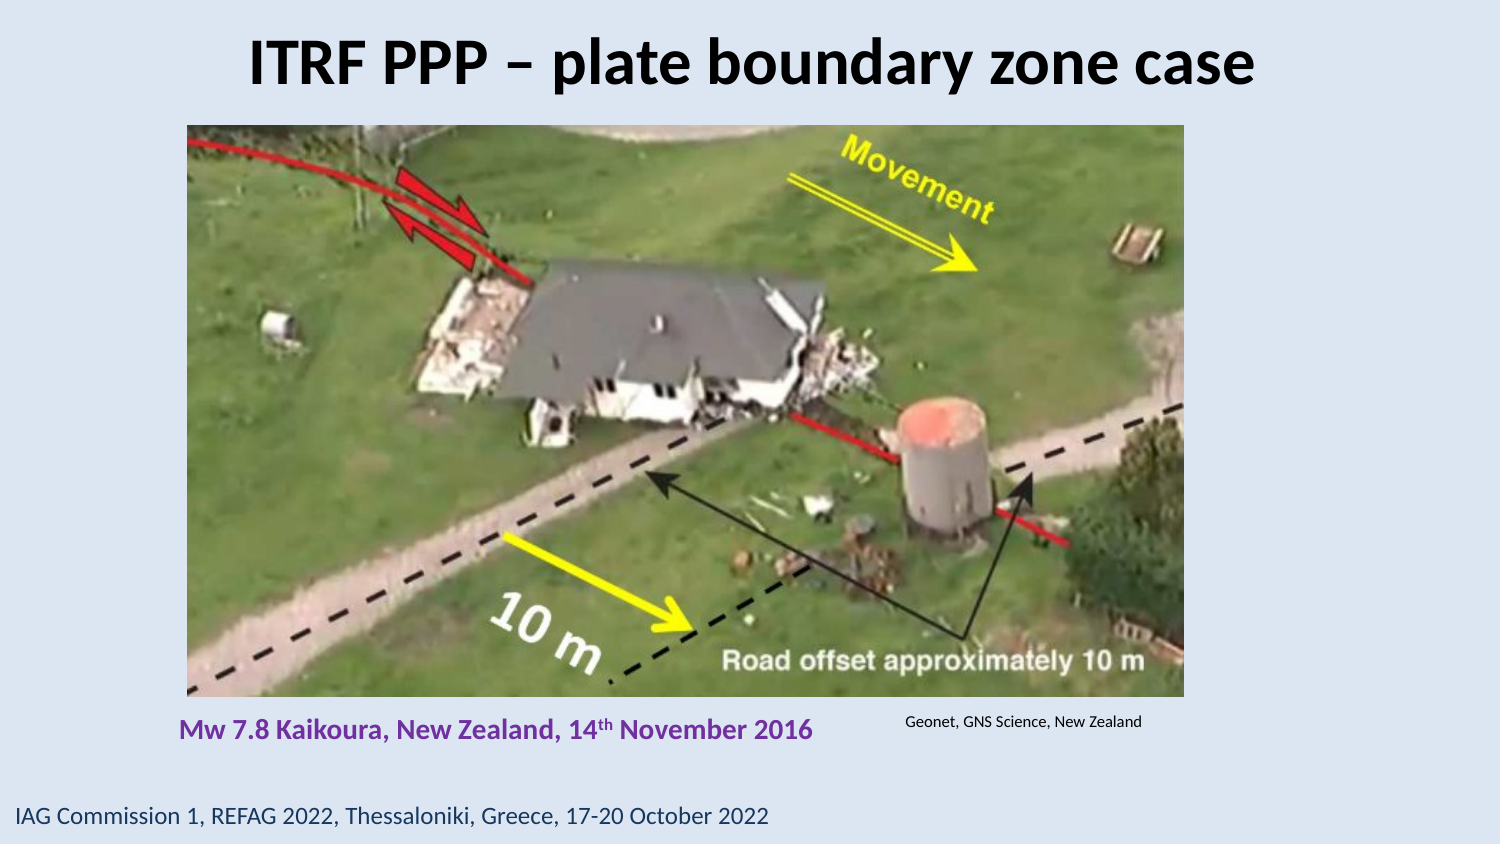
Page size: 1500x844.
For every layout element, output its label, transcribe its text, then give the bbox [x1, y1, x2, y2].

text_box IAG Commission 1, REFAG 2022, Thessaloniki, Greece, 17-20 October 2022 [0, 792, 1050, 844]
text_box ITRF PPP – plate boundary zone case [105, 0, 1400, 116]
text_box Geonet, GNS Science, New Zealand [890, 703, 1207, 738]
text_box Mw 7.8 Kaikoura, New Zealand, 14th November 2016 [164, 703, 844, 753]
picture [187, 125, 1184, 697]
